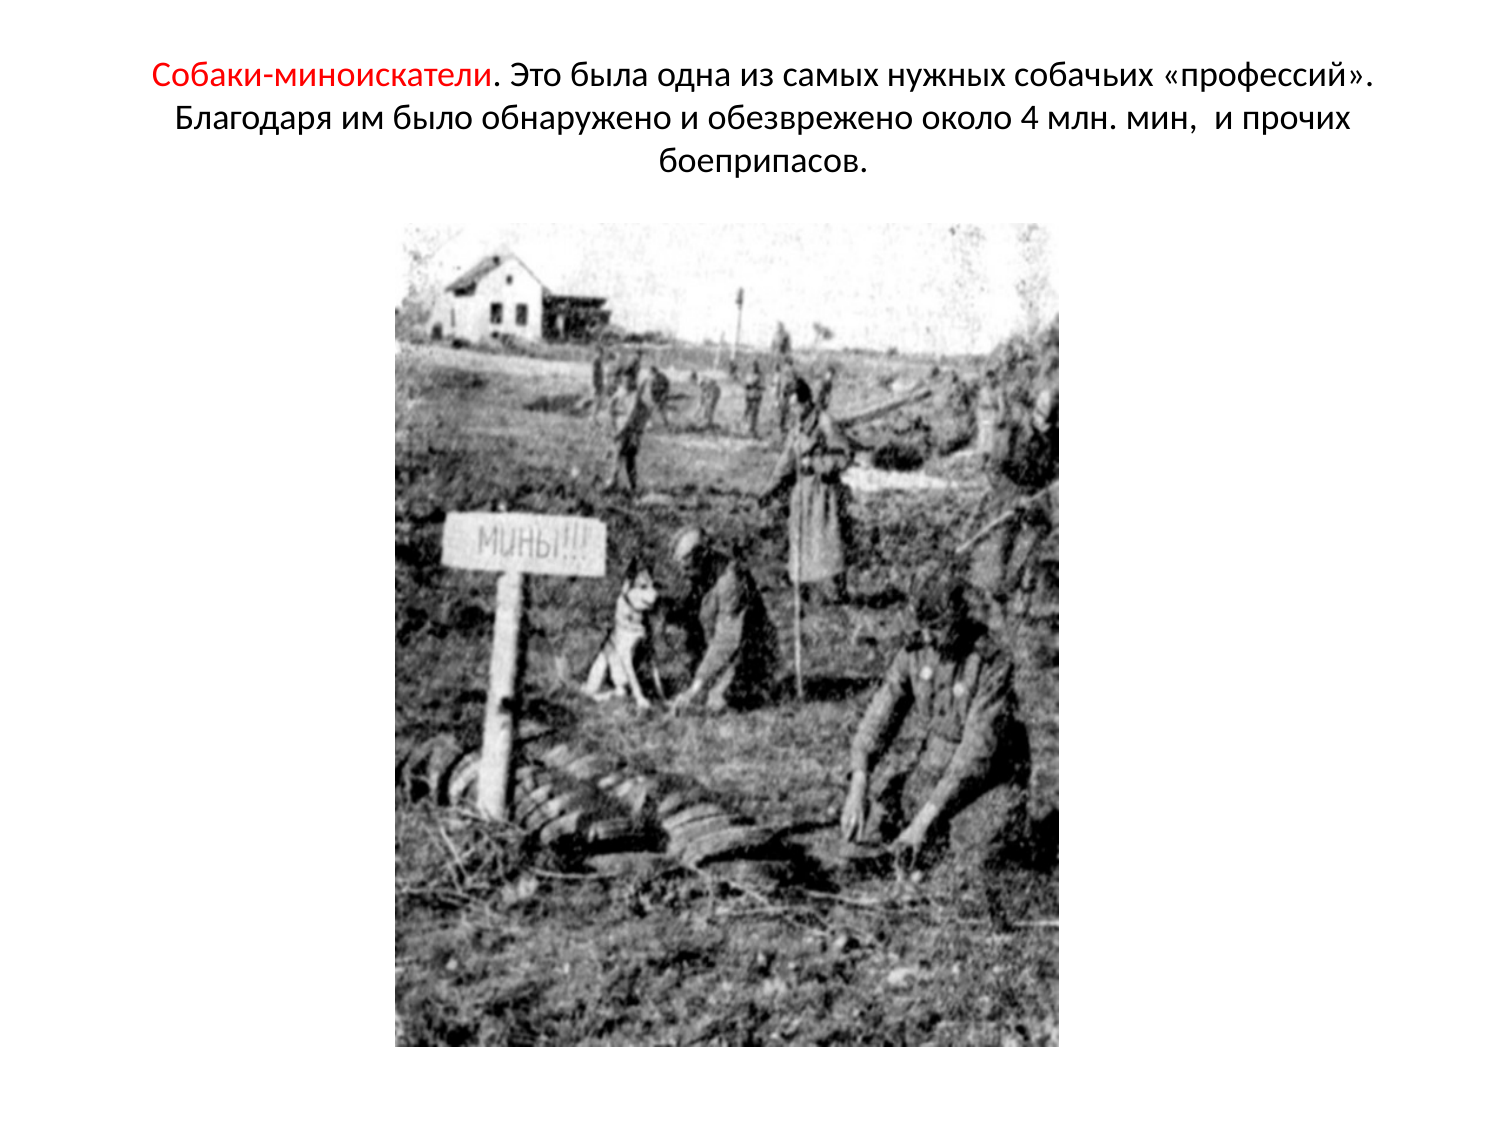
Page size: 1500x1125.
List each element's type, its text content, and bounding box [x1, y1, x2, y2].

picture [395, 223, 1059, 1048]
title Собаки-миноискатели. Это была одна из самых нужных собачьих «профессий». Благодаря им было обнаружено и обезврежено около 4 млн. мин, и прочих боеприпасов. [88, 42, 1439, 231]
